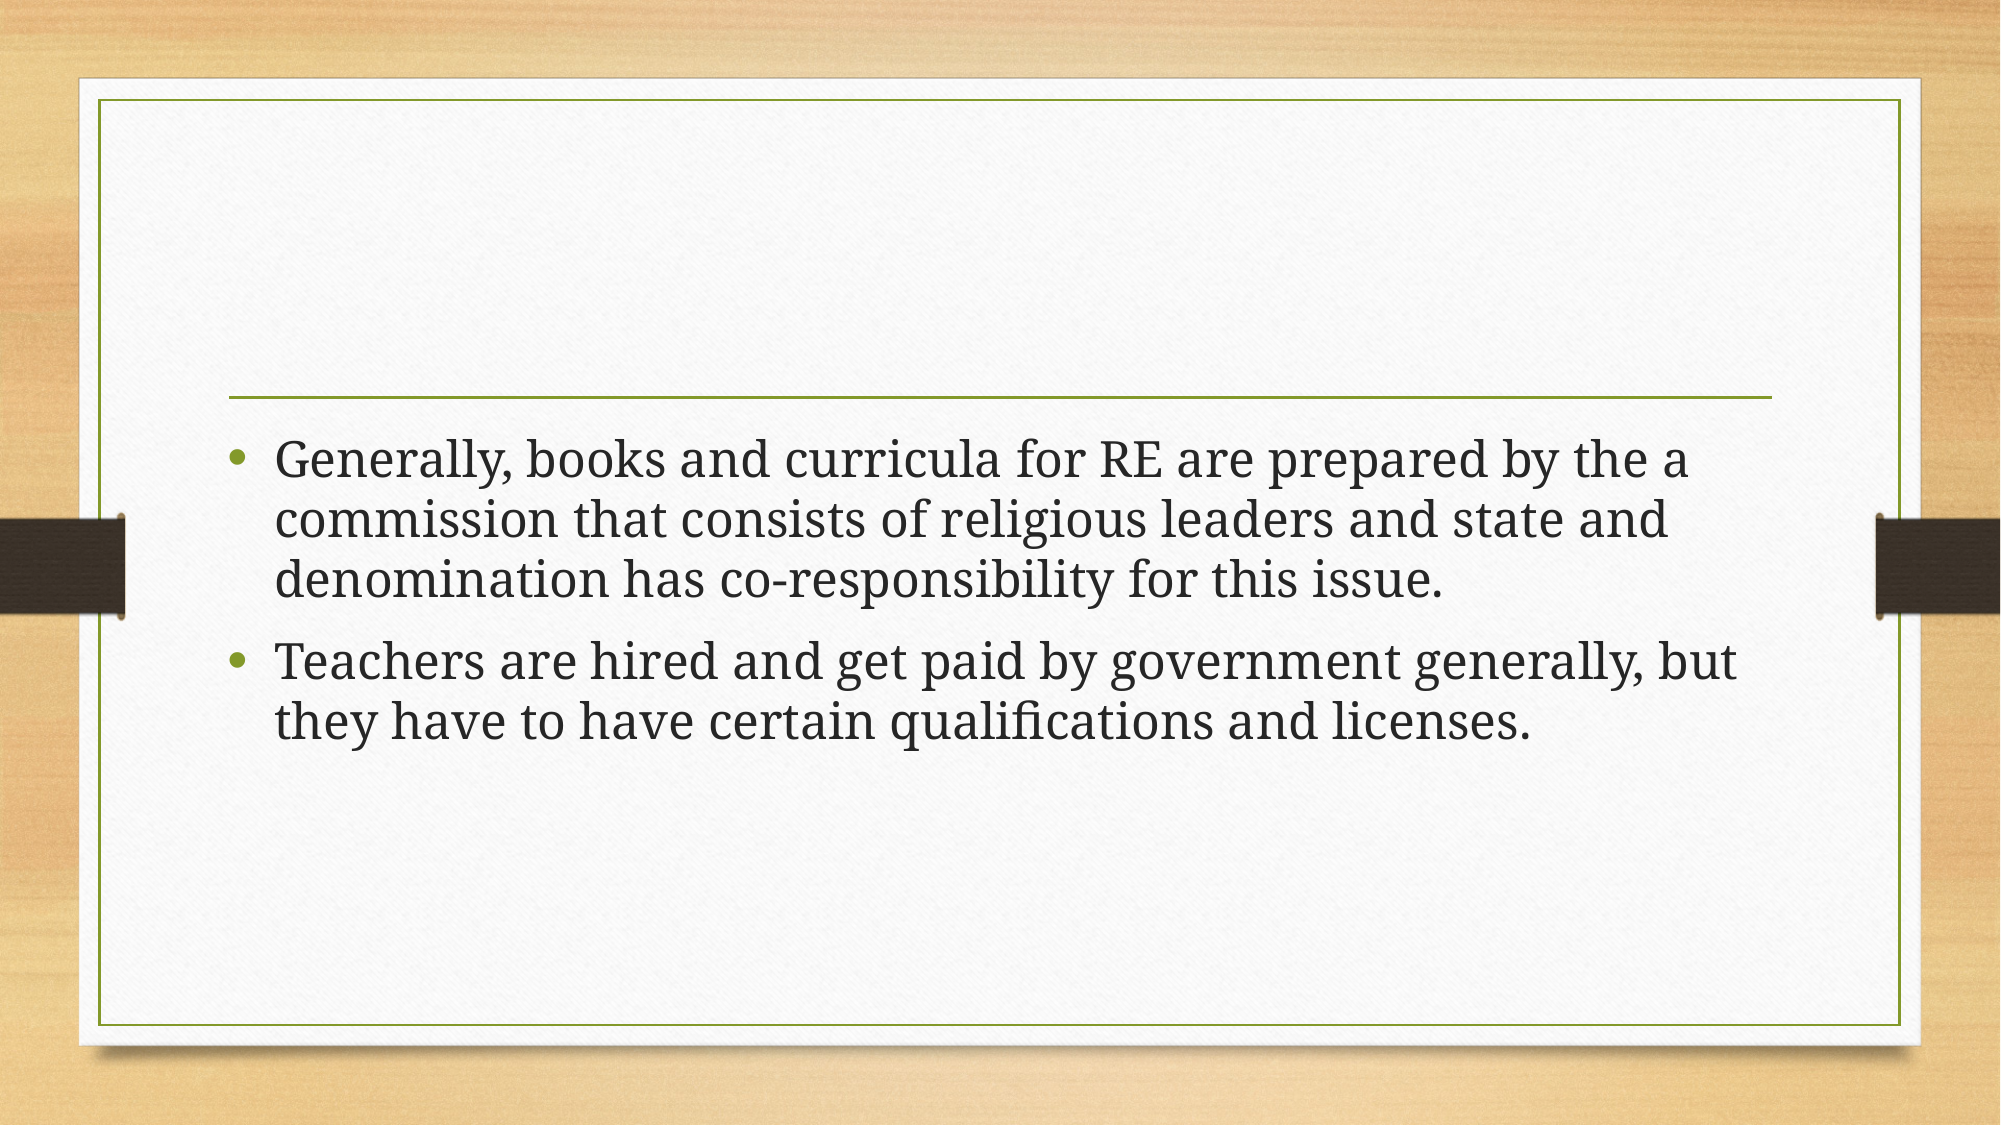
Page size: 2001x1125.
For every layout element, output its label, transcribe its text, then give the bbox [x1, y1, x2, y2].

picture [0, 0, 2001, 1125]
list Generally, books and curricula for RE are prepared by the a commission that consists of religious leaders and state and denomination has co-responsibility for this issue. Teachers are hired and get paid by government generally, but they have to have certain qualifications and licenses. [212, 419, 1788, 964]
